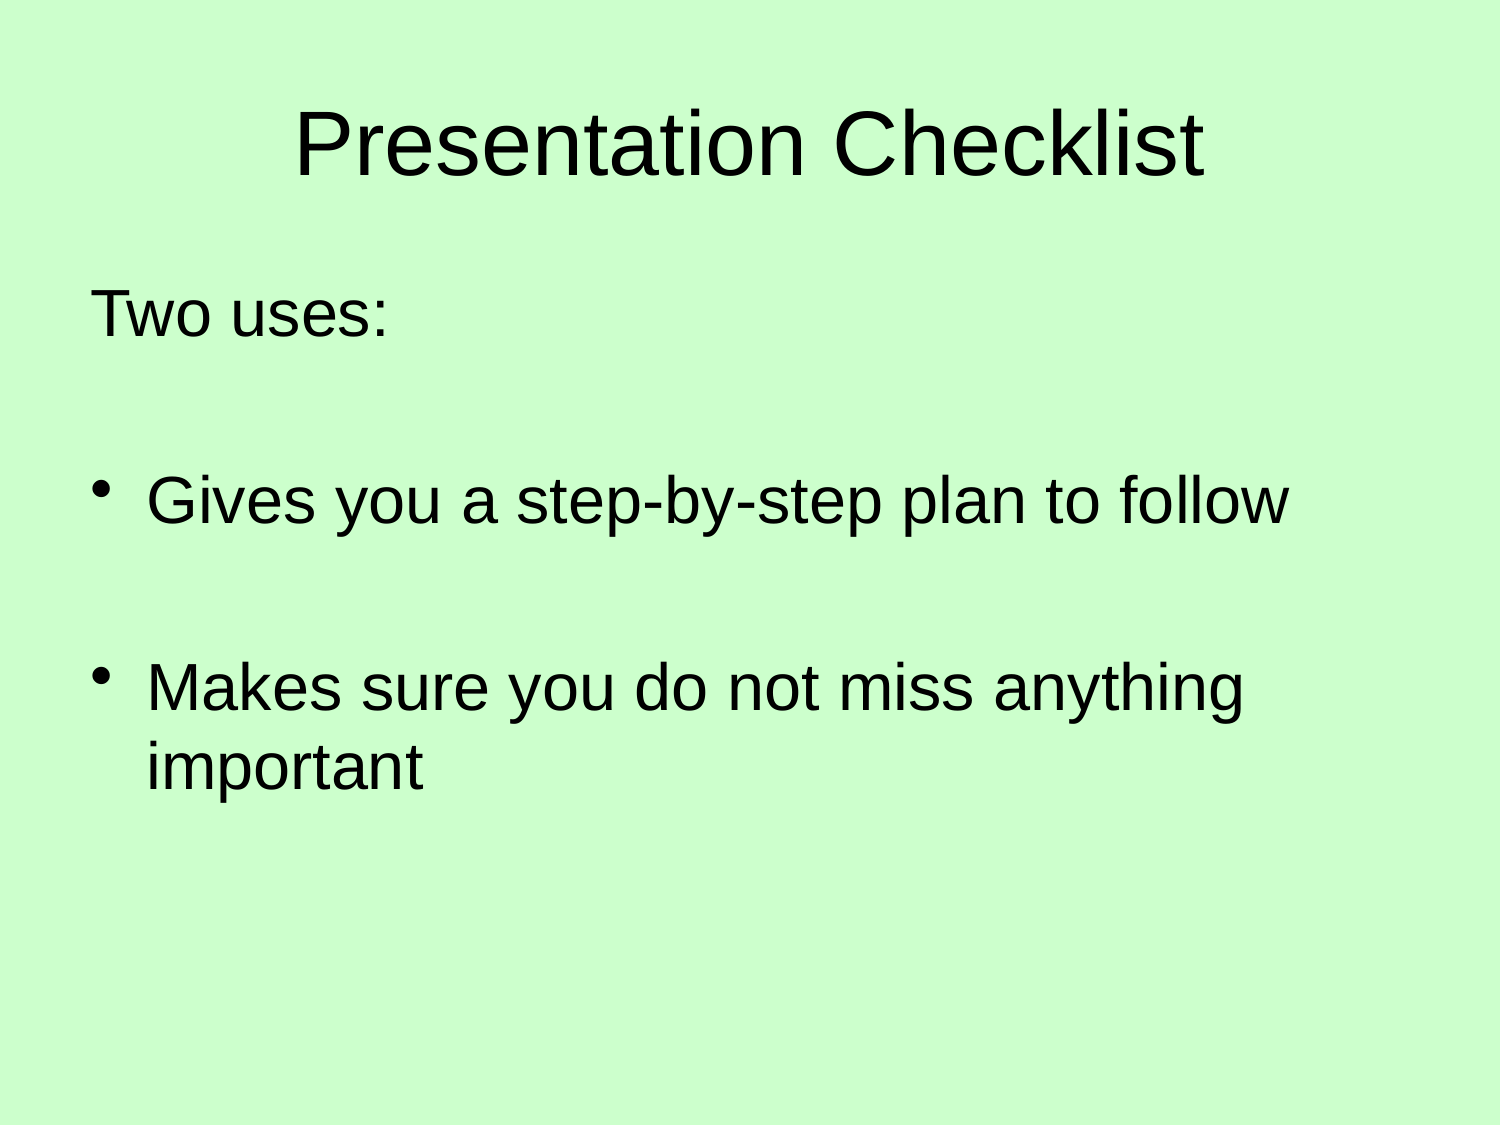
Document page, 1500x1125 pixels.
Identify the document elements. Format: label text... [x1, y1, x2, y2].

list Two uses: Gives you a step-by-step plan to follow Makes sure you do not miss anything important [75, 262, 1425, 1005]
title Presentation Checklist [75, 45, 1425, 233]
